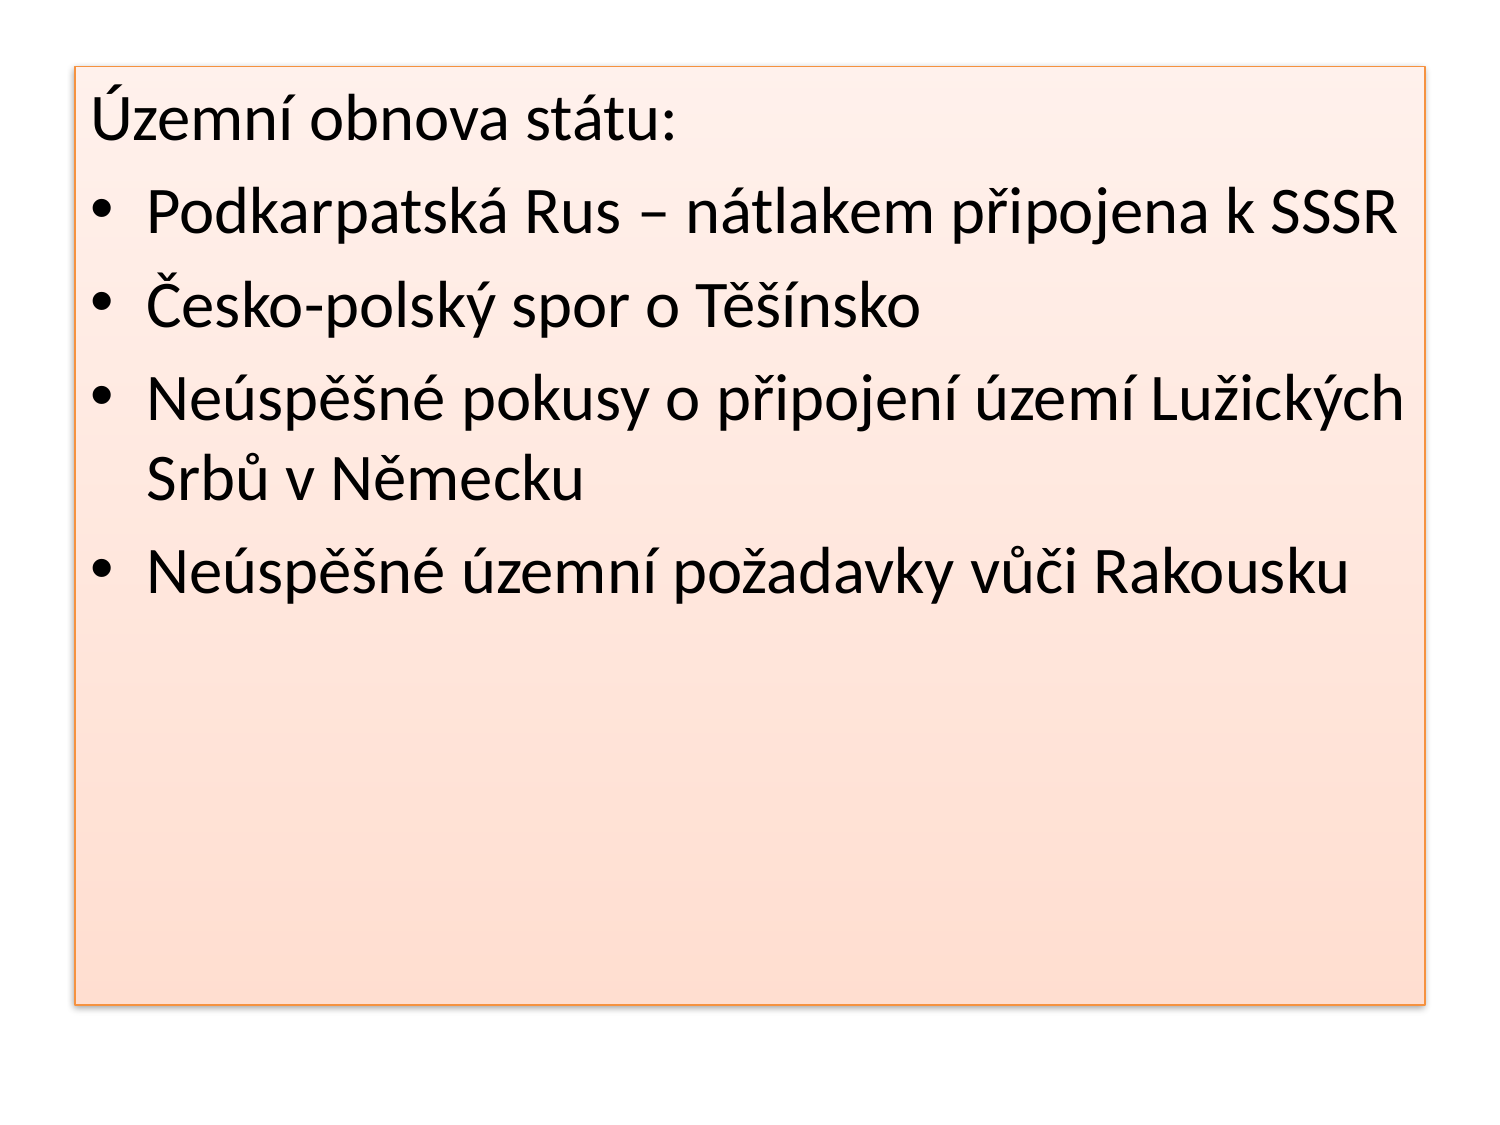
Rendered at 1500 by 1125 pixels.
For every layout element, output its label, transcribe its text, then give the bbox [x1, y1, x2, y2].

list Územní obnova státu: Podkarpatská Rus – nátlakem připojena k SSSR Česko-polský spor o Těšínsko Neúspěšné pokusy o připojení území Lužických Srbů v Německu Neúspěšné územní požadavky vůči Rakousku [74, 66, 1426, 1006]
